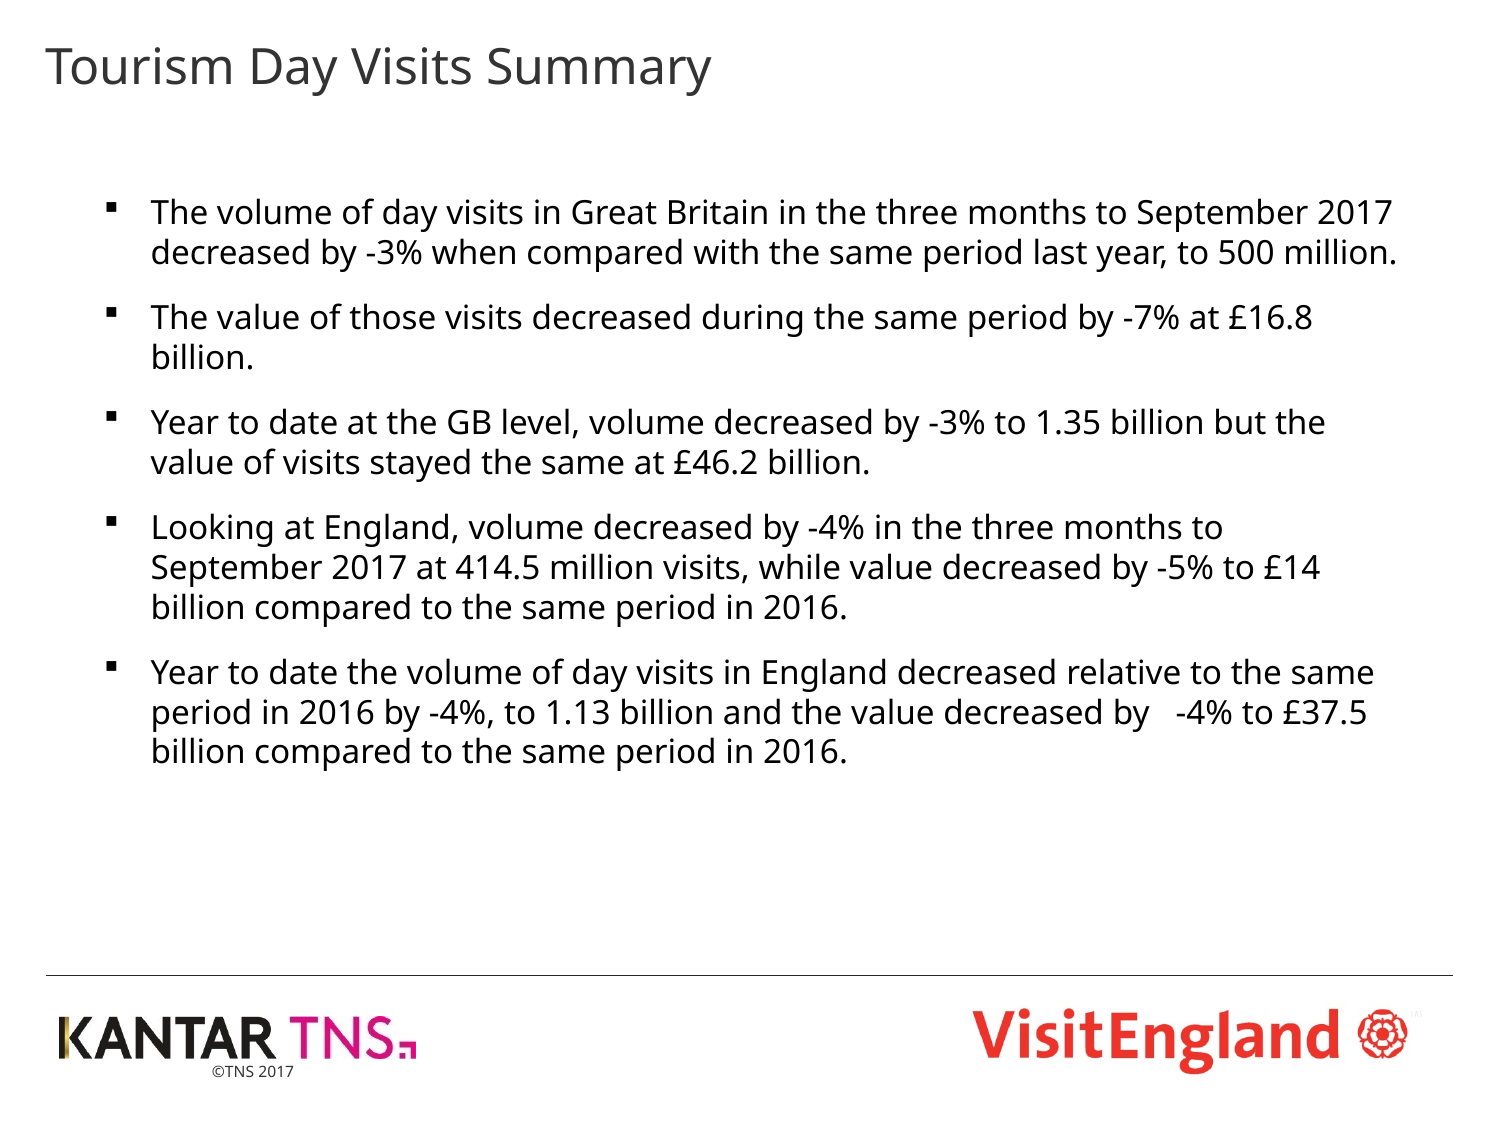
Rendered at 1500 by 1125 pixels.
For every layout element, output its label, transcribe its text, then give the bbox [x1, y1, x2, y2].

text_box The volume of day visits in Great Britain in the three months to September 2017 decreased by -3% when compared with the same period last year, to 500 million. The value of those visits decreased during the same period by -7% at £16.8 billion. Year to date at the GB level, volume decreased by -3% to 1.35 billion but the value of visits stayed the same at £46.2 billion. Looking at England, volume decreased by -4% in the three months to September 2017 at 414.5 million visits, while value decreased by -5% to £14 billion compared to the same period in 2016. Year to date the volume of day visits in England decreased relative to the same period in 2016 by -4%, to 1.13 billion and the value decreased by -4% to £37.5 billion compared to the same period in 2016. [88, 184, 1419, 778]
picture [941, 988, 1453, 1087]
title Tourism Day Visits Summary [0, 0, 833, 211]
picture [59, 1016, 416, 1059]
